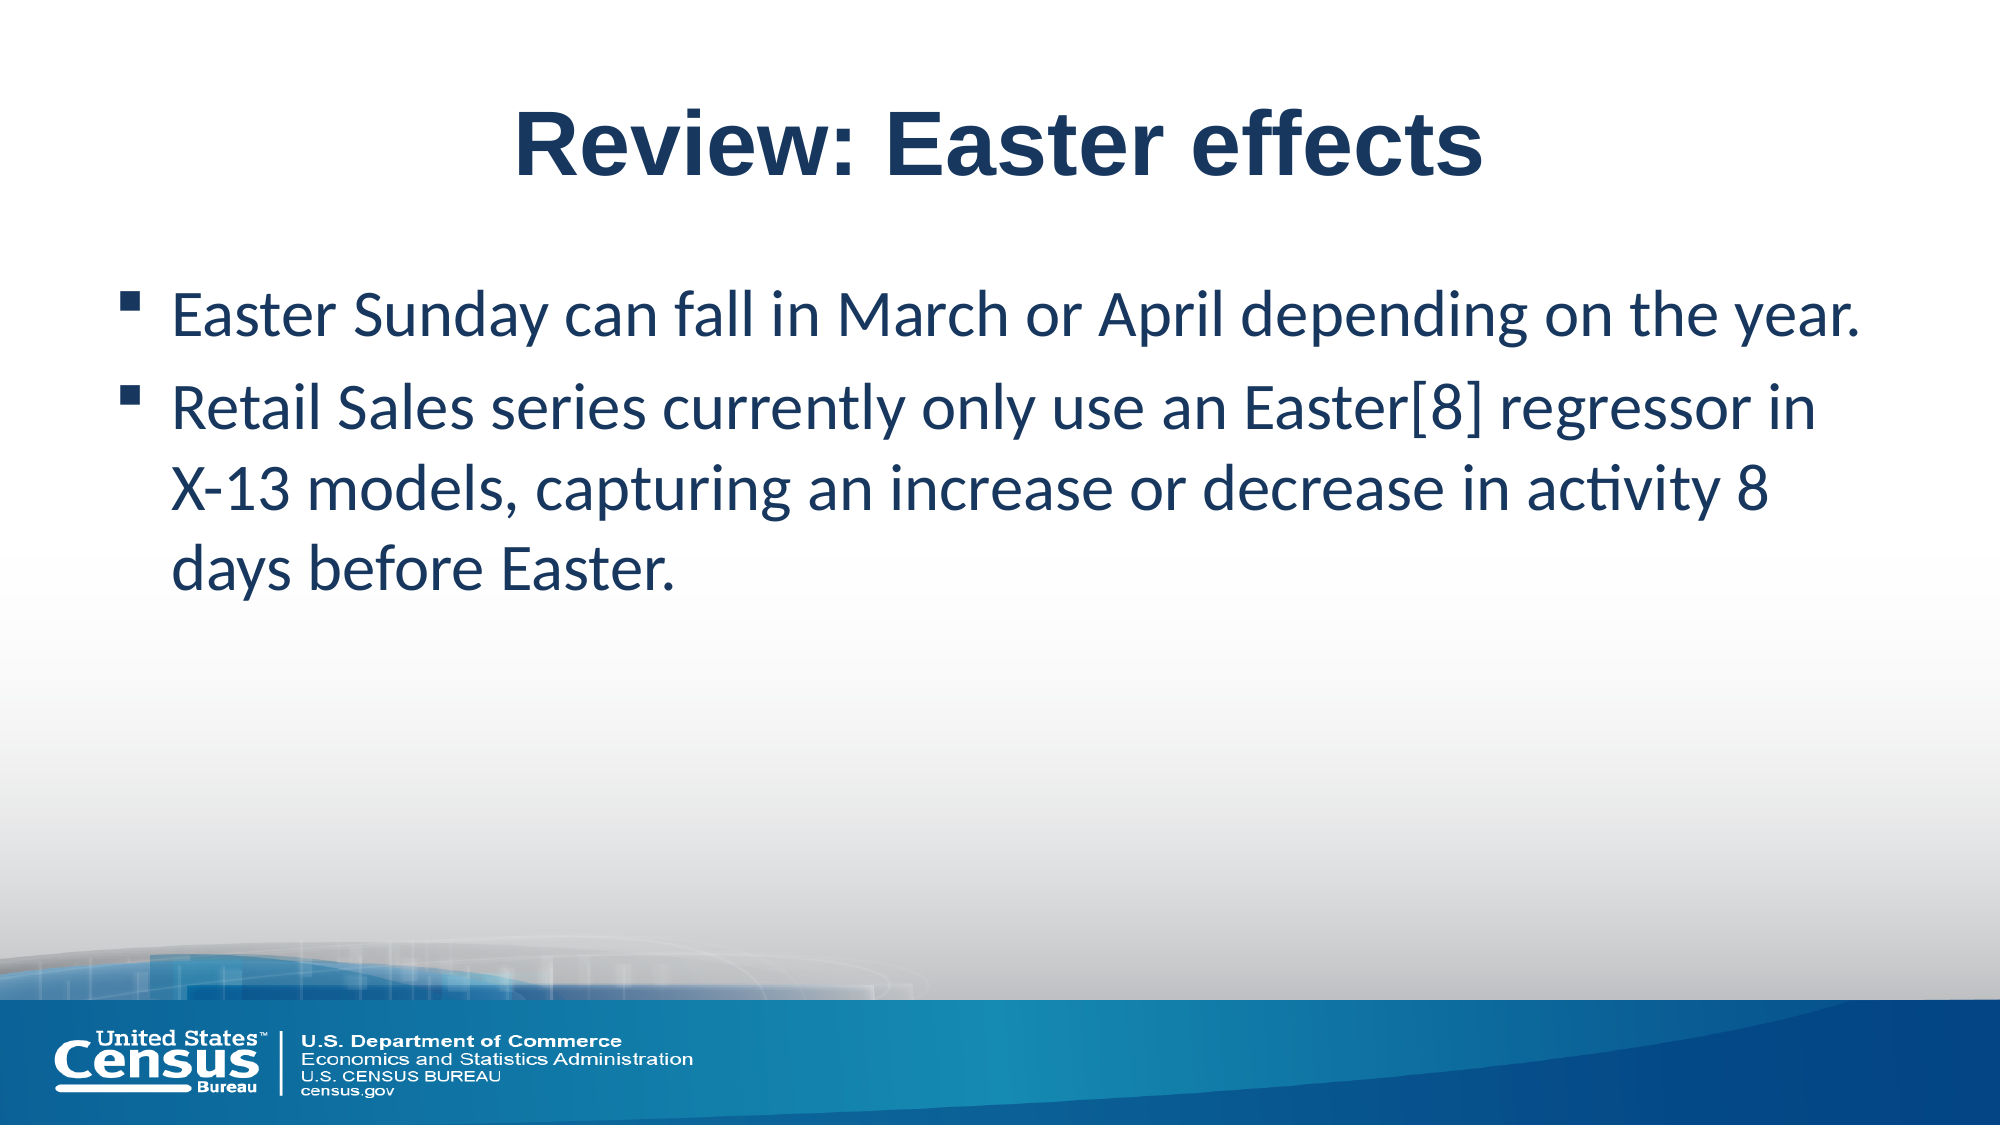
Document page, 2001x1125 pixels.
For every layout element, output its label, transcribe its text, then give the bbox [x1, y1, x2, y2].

picture [0, 0, 2000, 1125]
title Review: Easter effects [99, 45, 1900, 233]
list Easter Sunday can fall in March or April depending on the year. Retail Sales series currently only use an Easter[8] regressor in X-13 models, capturing an increase or decrease in activity 8 days before Easter. [99, 262, 1900, 1005]
